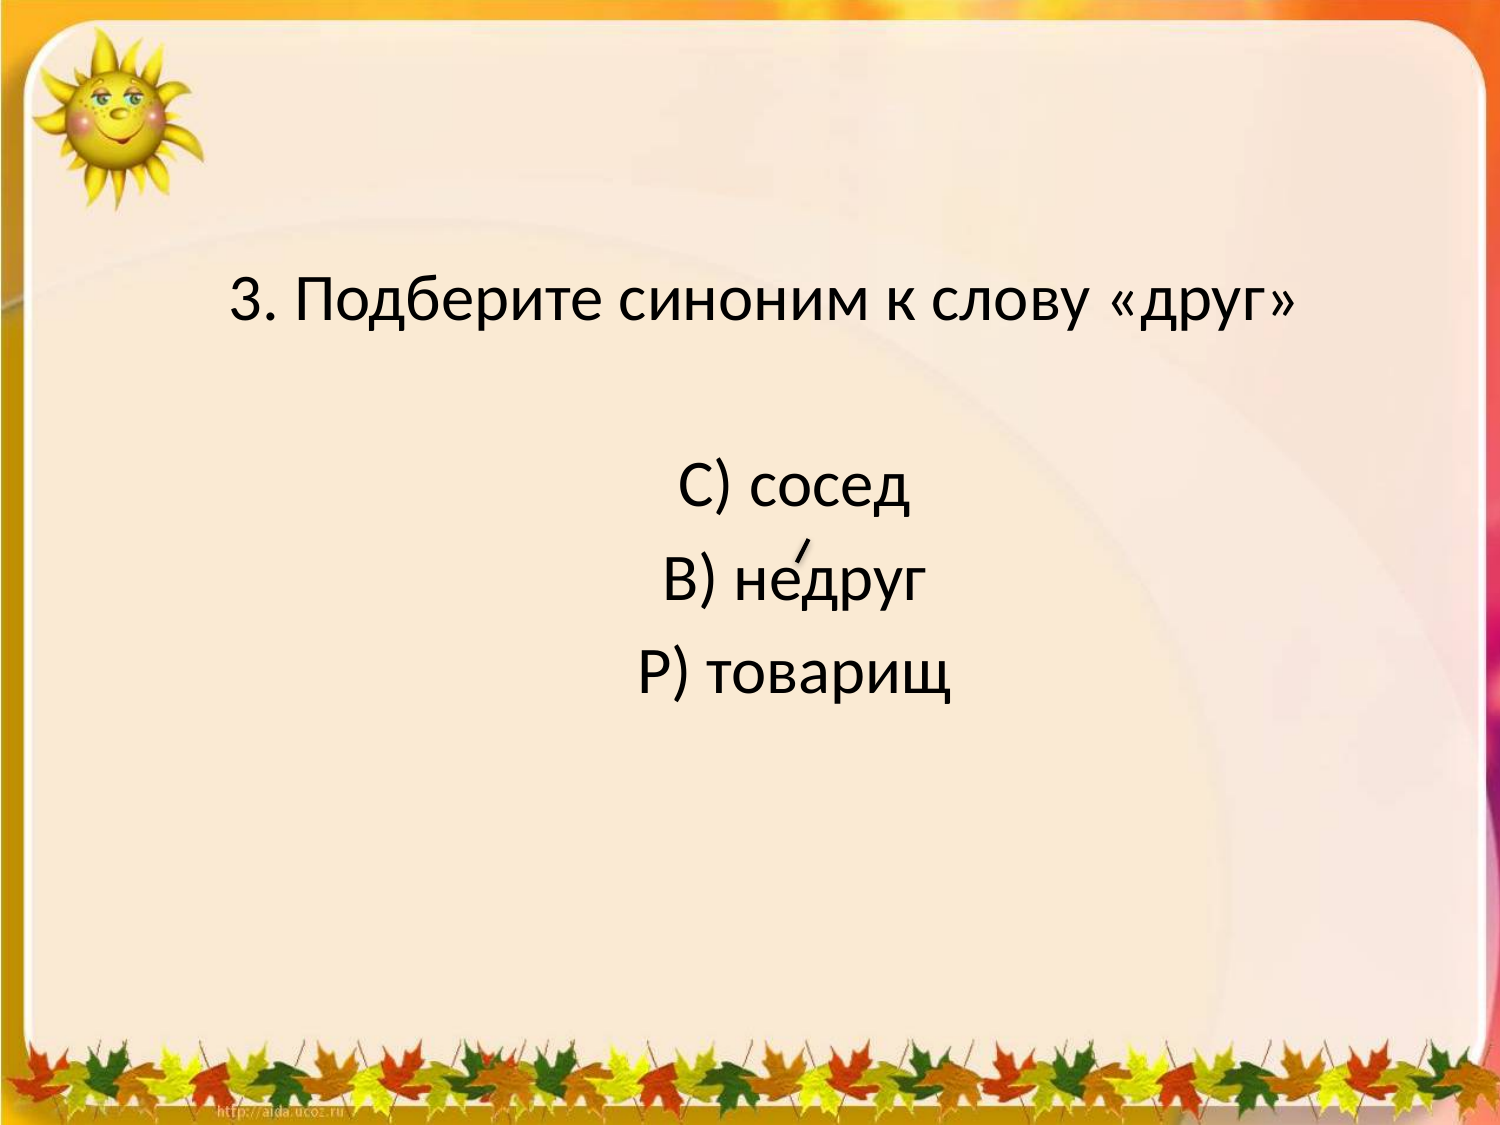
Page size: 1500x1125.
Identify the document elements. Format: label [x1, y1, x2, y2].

text_box [790, 544, 815, 557]
picture [0, 0, 1500, 1125]
